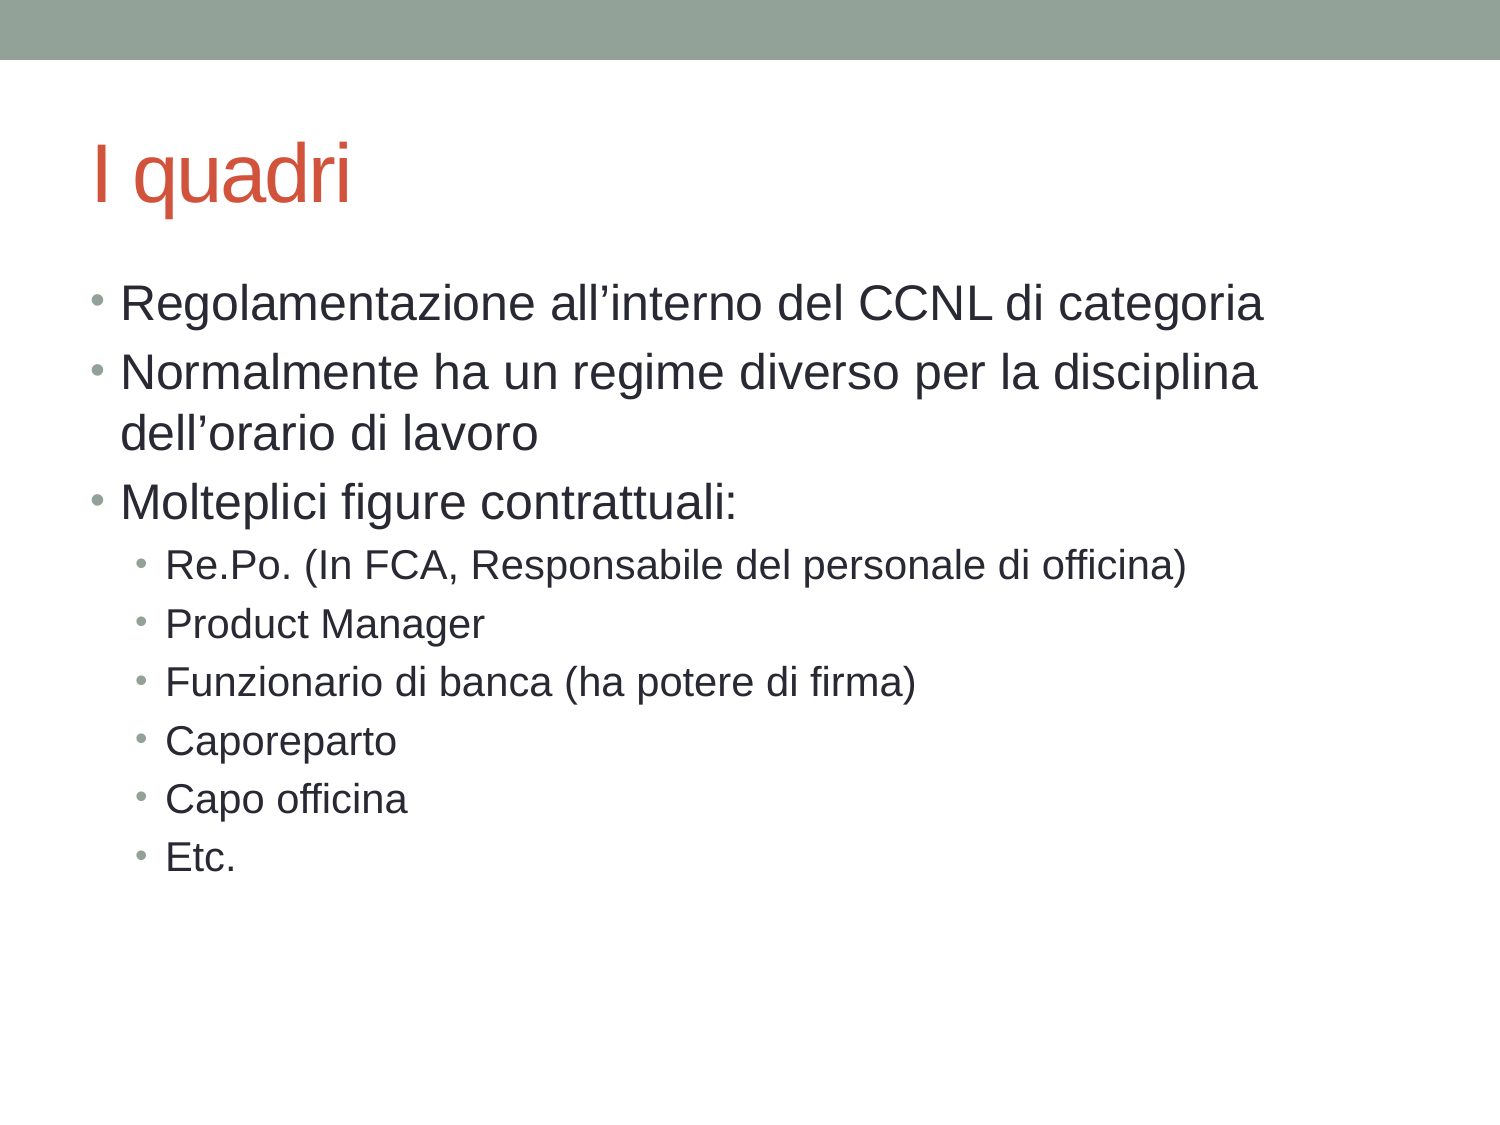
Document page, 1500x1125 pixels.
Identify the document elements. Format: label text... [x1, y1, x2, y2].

list Regolamentazione all’interno del CCNL di categoria Normalmente ha un regime diverso per la disciplina dell’orario di lavoro Molteplici figure contrattuali: Re.Po. (In FCA, Responsabile del personale di officina) Product Manager Funzionario di banca (ha potere di firma) Caporeparto Capo officina Etc. [75, 262, 1425, 1063]
title I quadri [75, 87, 1425, 250]
